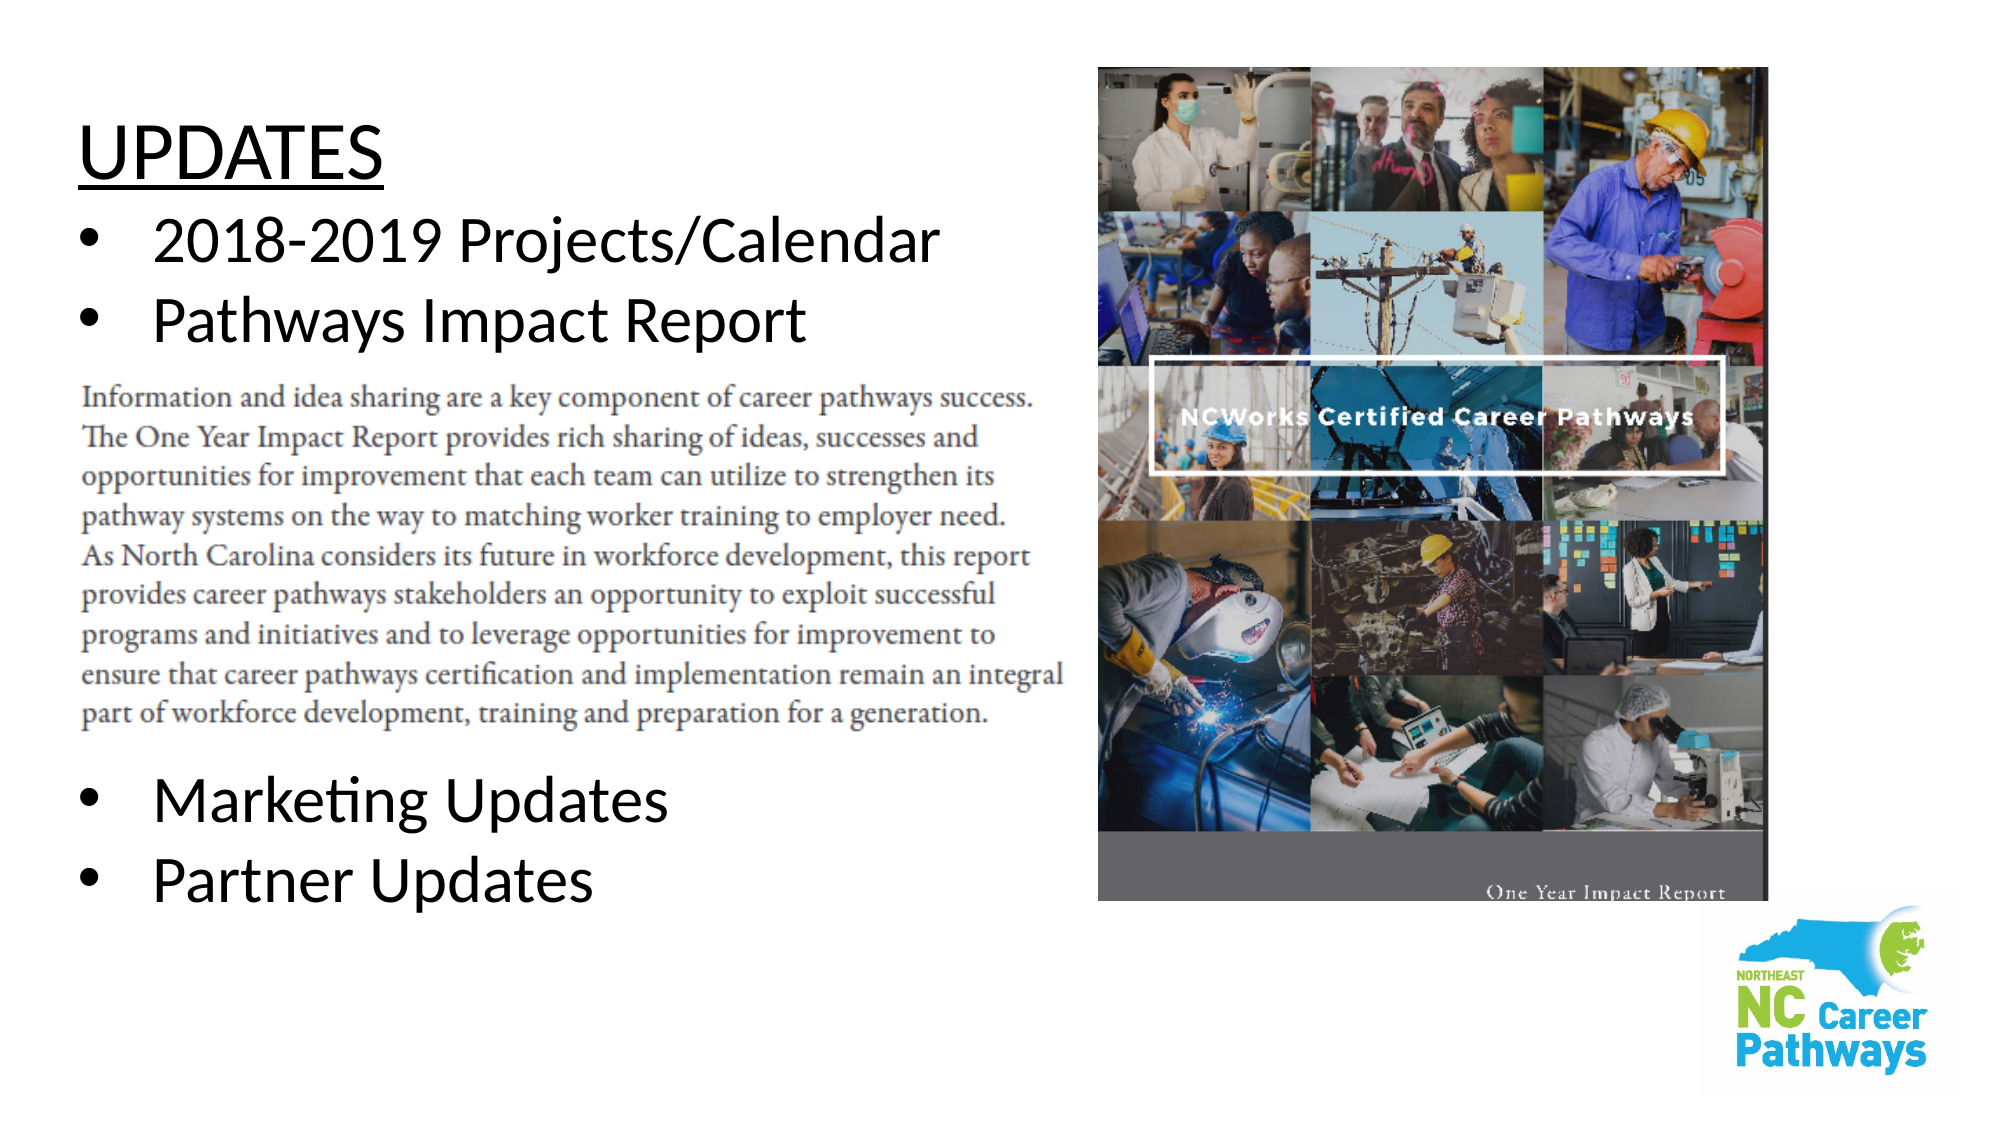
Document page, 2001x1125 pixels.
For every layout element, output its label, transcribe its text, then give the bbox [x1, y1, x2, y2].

picture [62, 374, 1090, 774]
picture [1098, 67, 1962, 1098]
text_box UPDATES 2018-2019 Projects/Calendar Pathways Impact Report Marketing Updates Partner Updates [62, 88, 1613, 1089]
